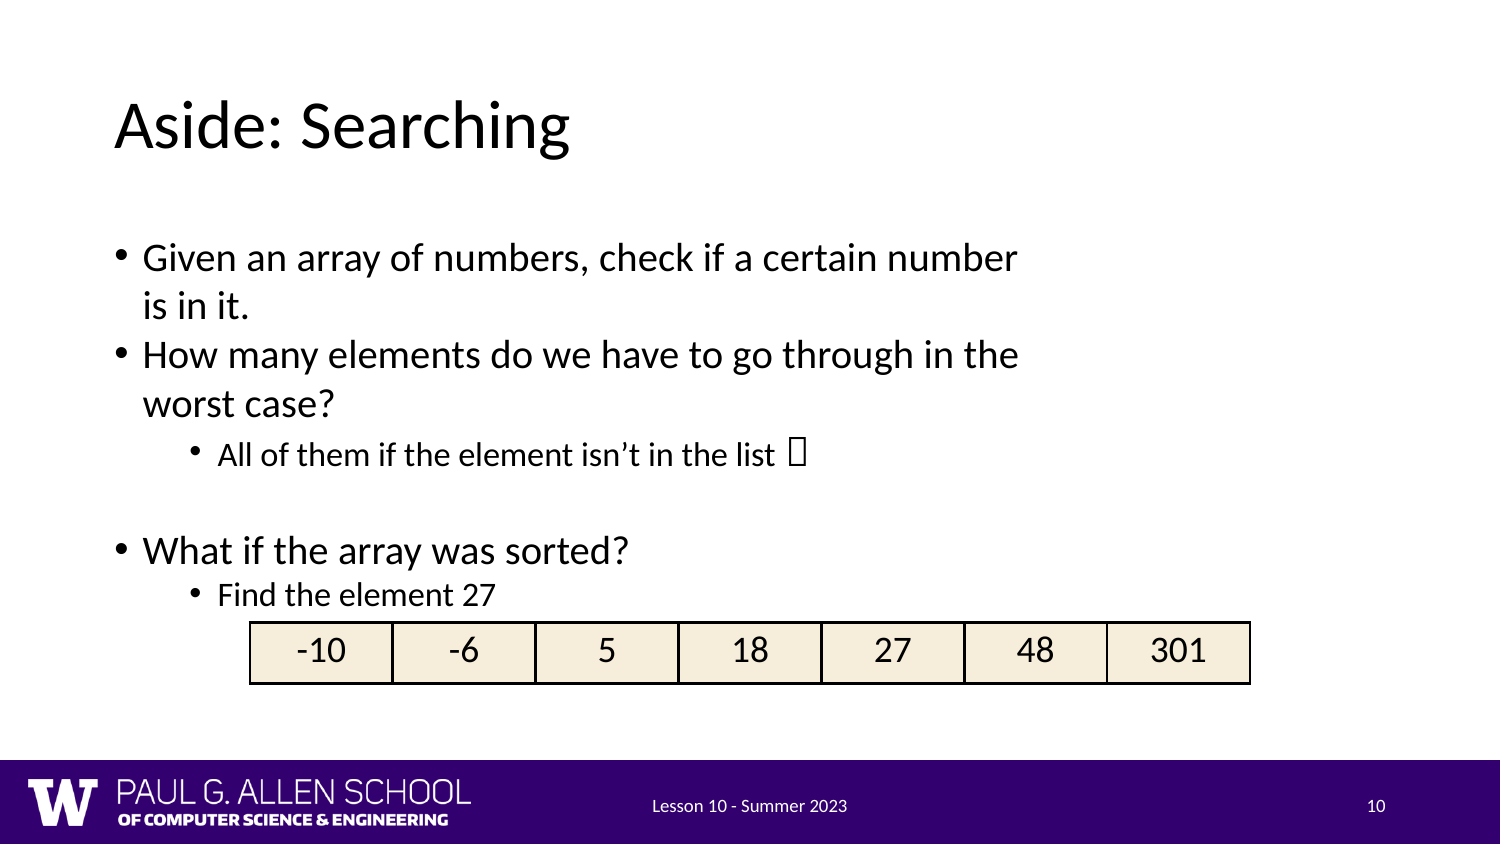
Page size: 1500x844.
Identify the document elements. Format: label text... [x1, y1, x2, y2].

table_header 48 [966, 624, 1106, 682]
slide_number 10 [1059, 782, 1397, 827]
list Given an array of numbers, check if a certain number is in it. How many elements do we have to go through in the worst case? All of them if the element isn’t in the list  What if the array was sorted? Find the element 27 [103, 224, 1043, 752]
picture [0, 760, 1500, 844]
table_header 18 [680, 624, 820, 682]
table_header -6 [394, 624, 534, 682]
title Aside: Searching [103, 44, 1397, 208]
table_header 27 [823, 624, 963, 682]
table_header 301 [1108, 624, 1249, 682]
table_header 5 [537, 624, 677, 682]
footer Lesson 10 - Summer 2023 [496, 782, 1004, 827]
table_header -10 [251, 624, 391, 682]
